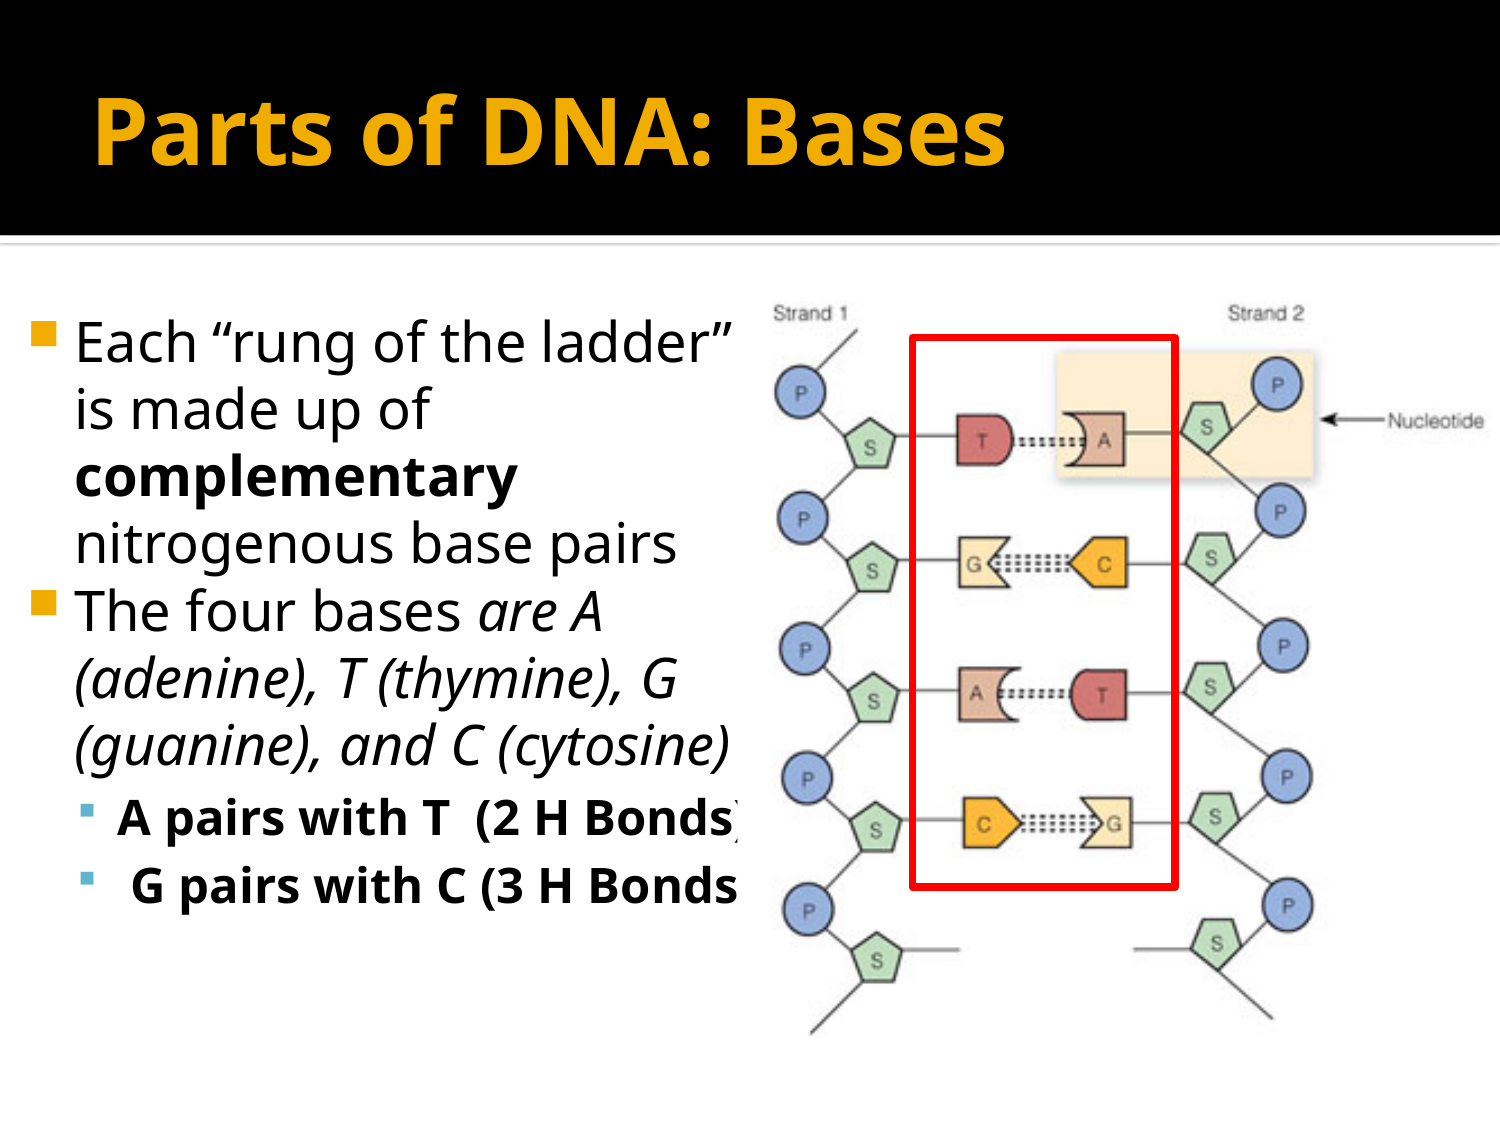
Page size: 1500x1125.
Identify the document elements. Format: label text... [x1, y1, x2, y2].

list Each “rung of the ladder” is made up of complementary nitrogenous base pairs The four bases are A (adenine), T (thymine), G (guanine), and C (cytosine) A pairs with T (2 H Bonds) G pairs with C (3 H Bonds) [0, 291, 788, 1050]
title Parts of DNA: Bases [75, 25, 1425, 231]
picture [737, 301, 1500, 1038]
